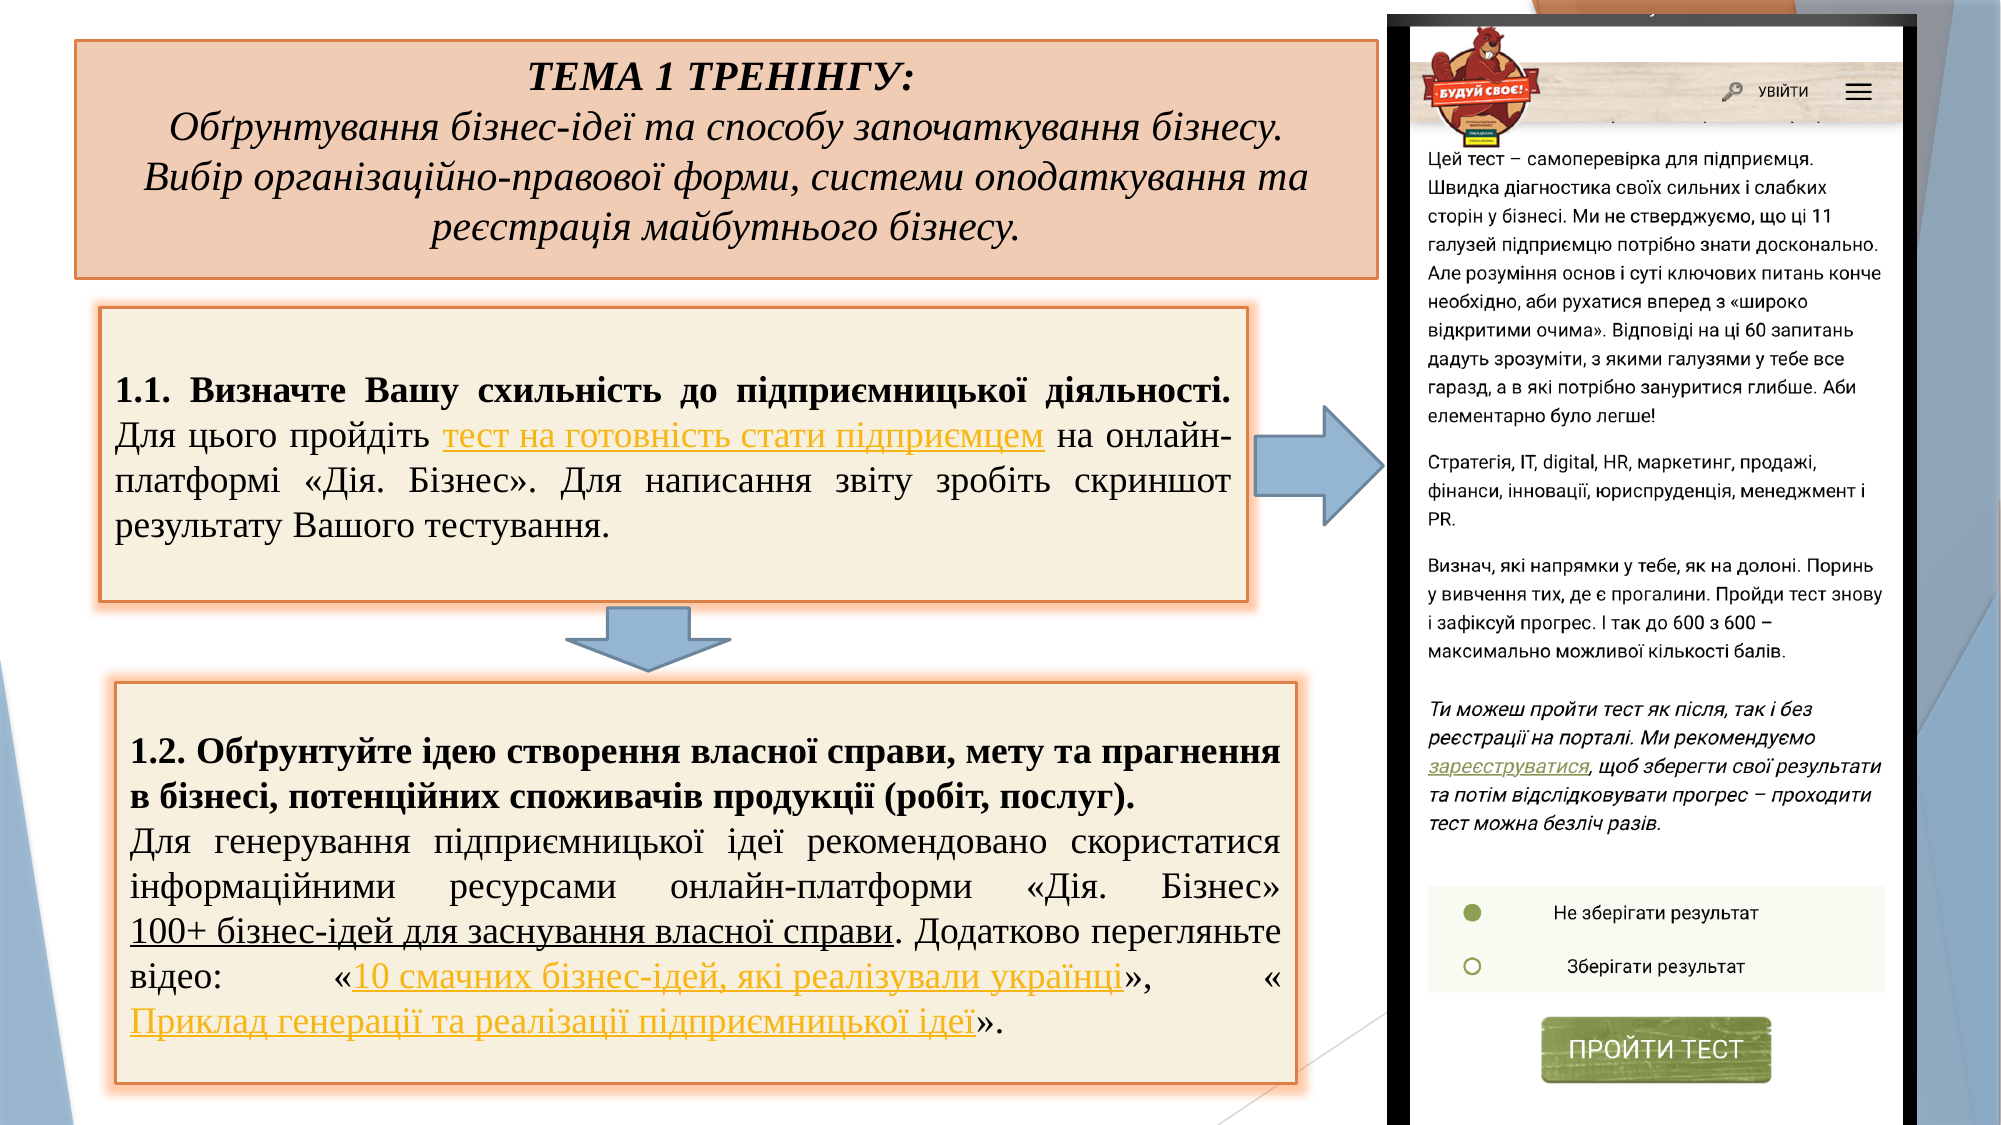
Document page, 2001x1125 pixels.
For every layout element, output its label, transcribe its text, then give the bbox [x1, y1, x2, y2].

text_box [1253, 405, 1382, 527]
text_box [564, 606, 732, 673]
title ТЕМА 1 ТРЕНІНГУ: Обґрунтування бізнес-ідеї та способу започаткування бізнесу. Вибір організаційно-правової форми, системи оподаткування та реєстрація майбутнього бізнесу. [74, 39, 1379, 280]
text_box 1.2. Обґрунтуйте ідею створення власної справи, мету та прагнення в бізнесі, потенційних споживачів продукції (робіт, послуг). Для генерування підприємницької ідеї рекомендовано скористатися інформаційними ресурсами онлайн-платформи «Дія. Бізнес» 100+ бізнес-ідей для заснування власної справи. Додатково перегляньте відео: «10 смачних бізнес-ідей, які реалізували українці», «Приклад генерації та реалізації підприємницької ідеї». [114, 681, 1298, 1085]
text_box 1.1. Визначте Вашу схильність до підприємницької діяльності. Для цього пройдіть тест на готовність стати підприємцем на онлайн-платформі «Дія. Бізнес». Для написання звіту зробіть скриншот результату Вашого тестування. [98, 306, 1249, 603]
picture [1386, 13, 1917, 1125]
